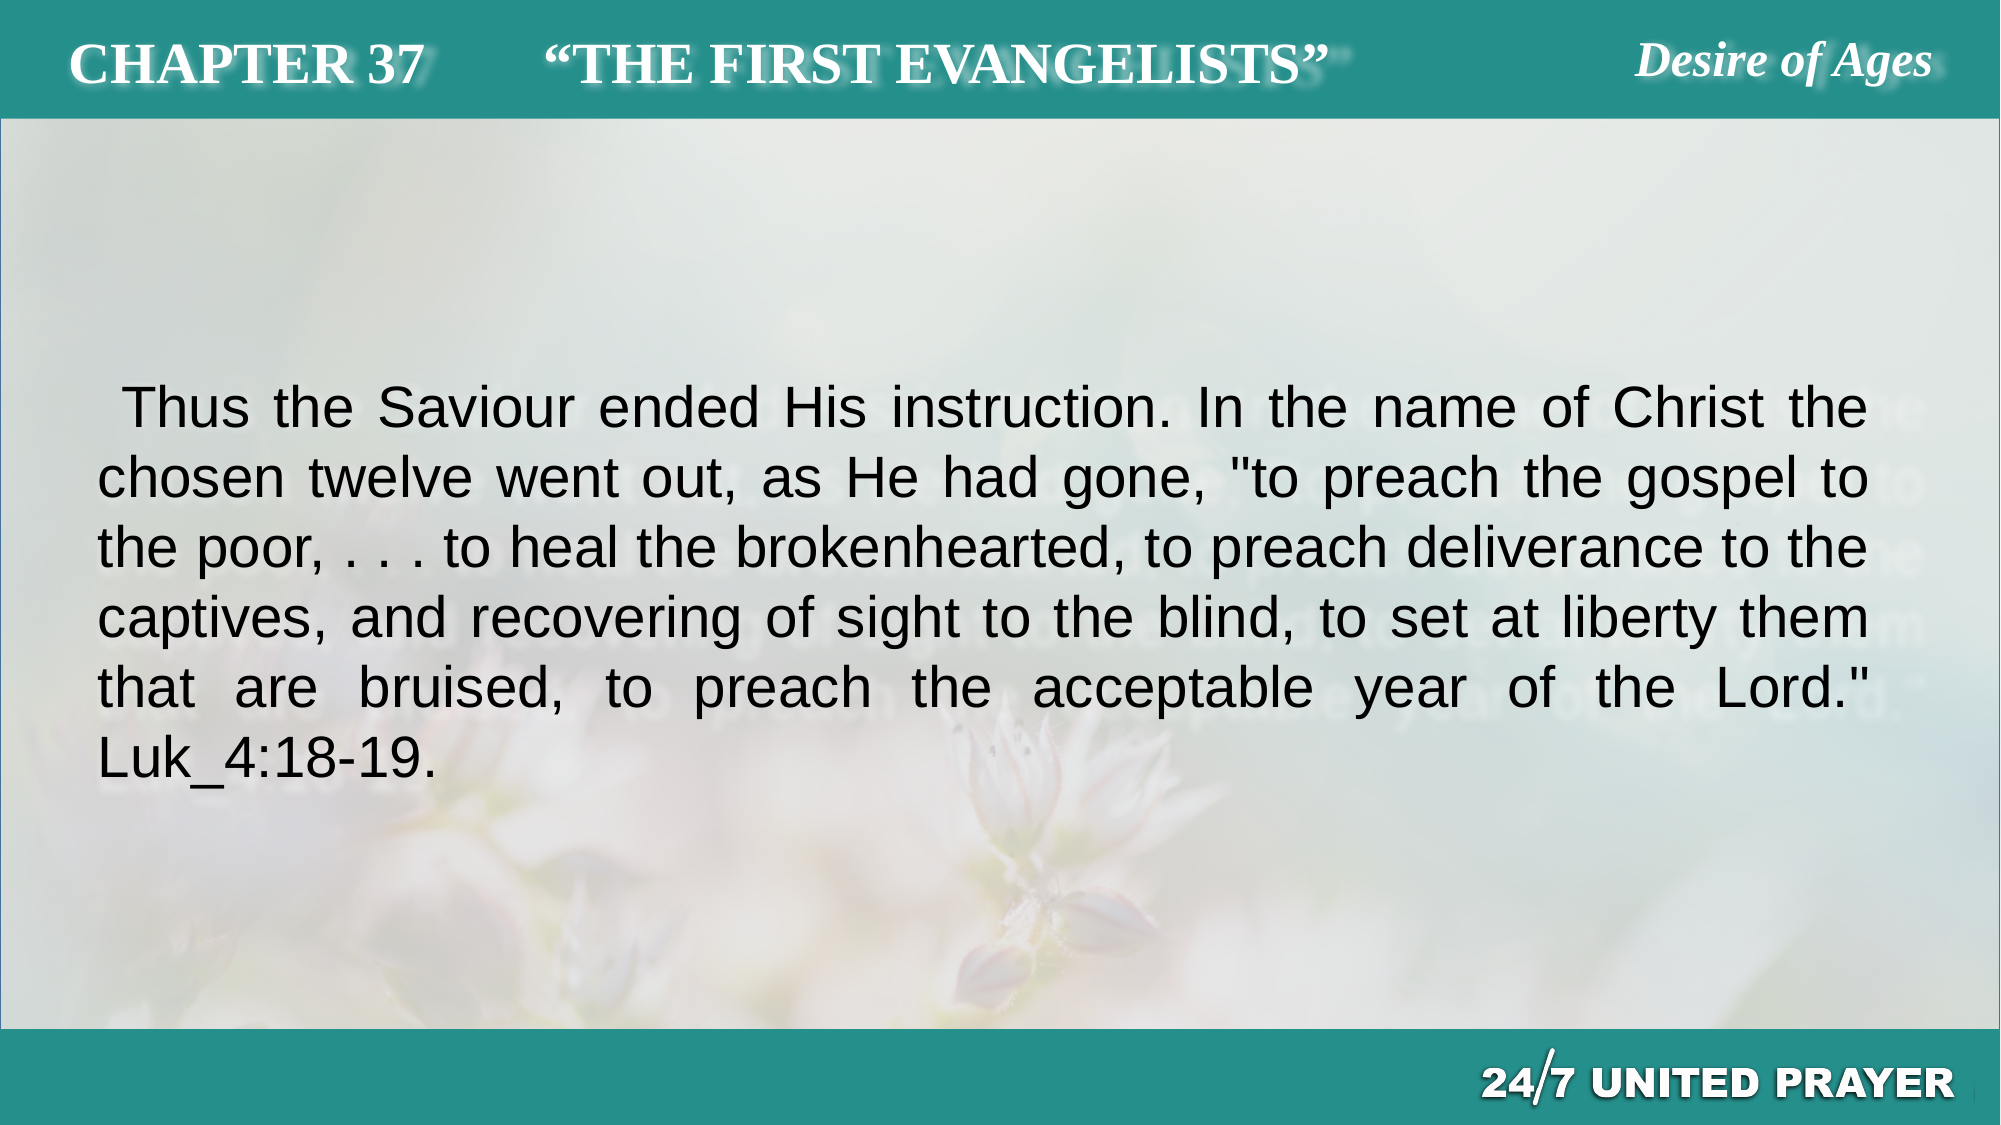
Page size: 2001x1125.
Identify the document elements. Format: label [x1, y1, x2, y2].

picture [1455, 1005, 1975, 1125]
text_box [496, 7, 1378, 121]
text_box [0, 0, 2000, 1125]
